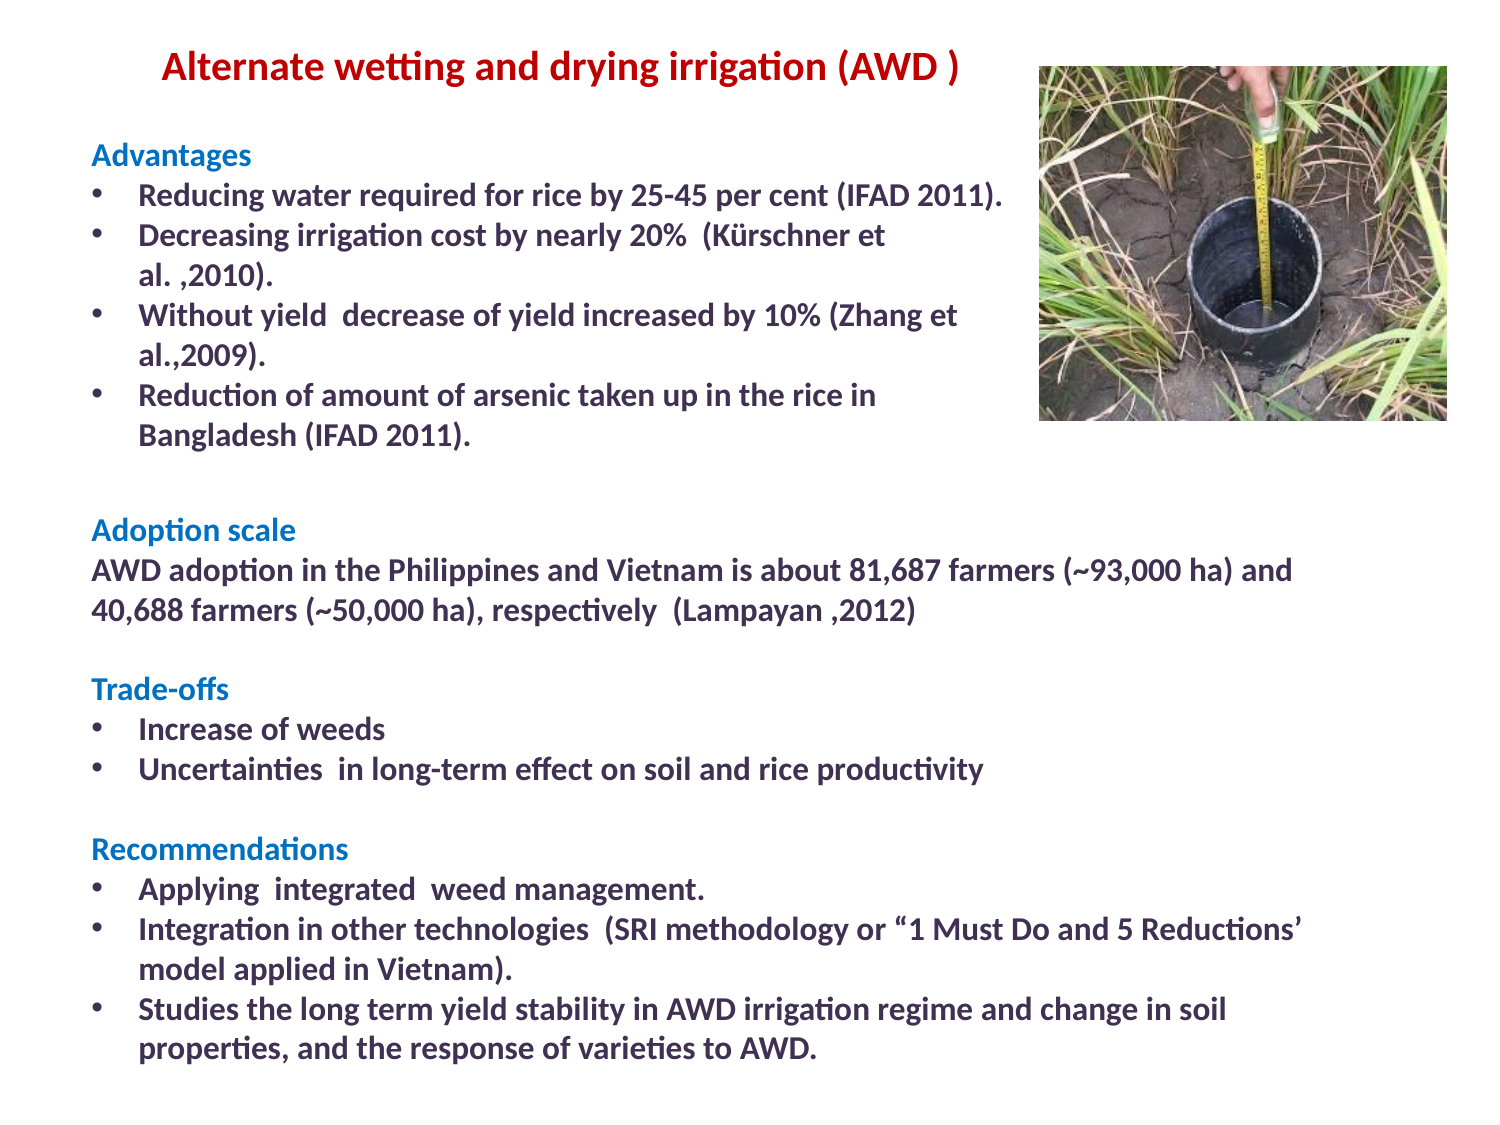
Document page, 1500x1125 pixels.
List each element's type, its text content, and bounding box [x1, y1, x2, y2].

text_box Alternate wetting and drying irrigation (AWD ) Advantages Reducing water required for rice by 25-45 per cent (IFAD 2011). Decreasing irrigation cost by nearly 20% (Kürschner et al. ,2010). Without yield decrease of yield increased by 10% (Zhang et al.,2009). Reduction of amount of arsenic taken up in the rice in Bangladesh (IFAD 2011). [76, 30, 1046, 496]
picture [1039, 66, 1448, 421]
text_box Adoption scale AWD adoption in the Philippines and Vietnam is about 81,687 farmers (~93,000 ha) and 40,688 farmers (~50,000 ha), respectively (Lampayan ,2012) Trade-offs Increase of weeds Uncertainties in long-term effect on soil and rice productivity Recommendations Applying integrated weed management. Integration in other technologies (SRI methodology or “1 Must Do and 5 Reductions’ model applied in Vietnam). Studies the long term yield stability in AWD irrigation regime and change in soil properties, and the response of varieties to AWD. [76, 500, 1400, 1075]
